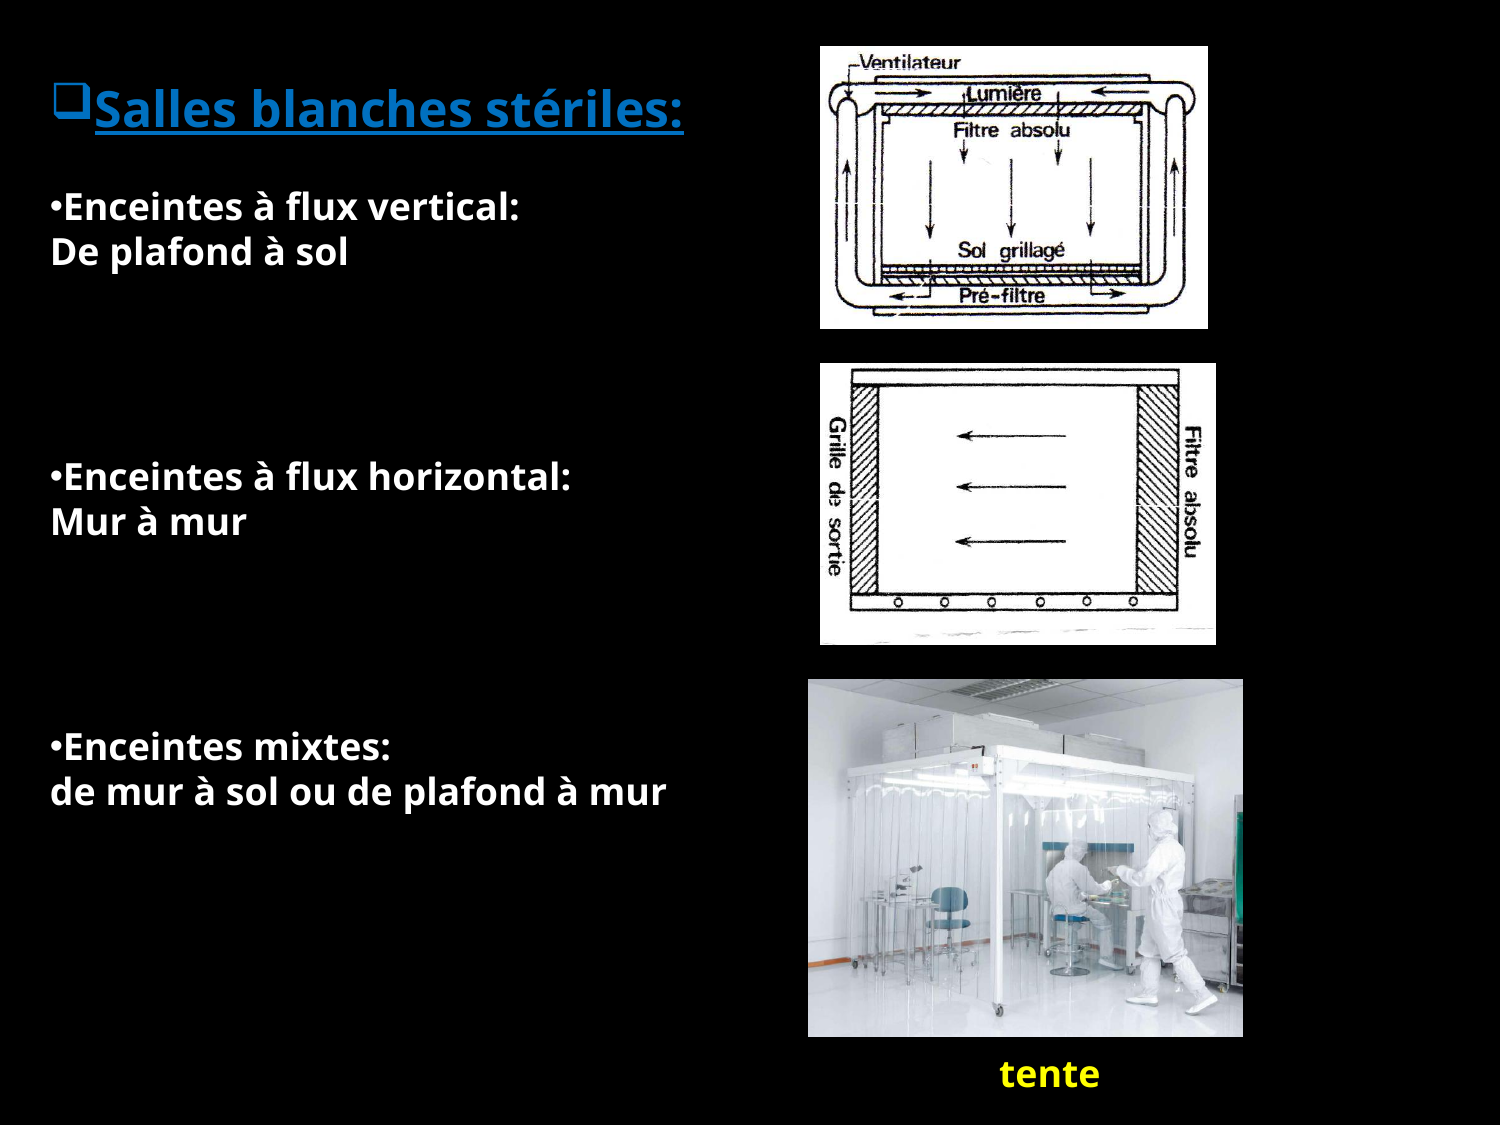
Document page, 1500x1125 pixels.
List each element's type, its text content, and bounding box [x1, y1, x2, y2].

picture [820, 363, 1216, 645]
picture [808, 679, 1243, 1037]
text_box tente [984, 1045, 1243, 1125]
picture [820, 46, 1209, 329]
text_box Salles blanches stériles: Enceintes à flux vertical: De plafond à sol Enceintes à flux horizontal: Mur à mur Enceintes mixtes: de mur à sol ou de plafond à mur [35, 70, 1465, 955]
